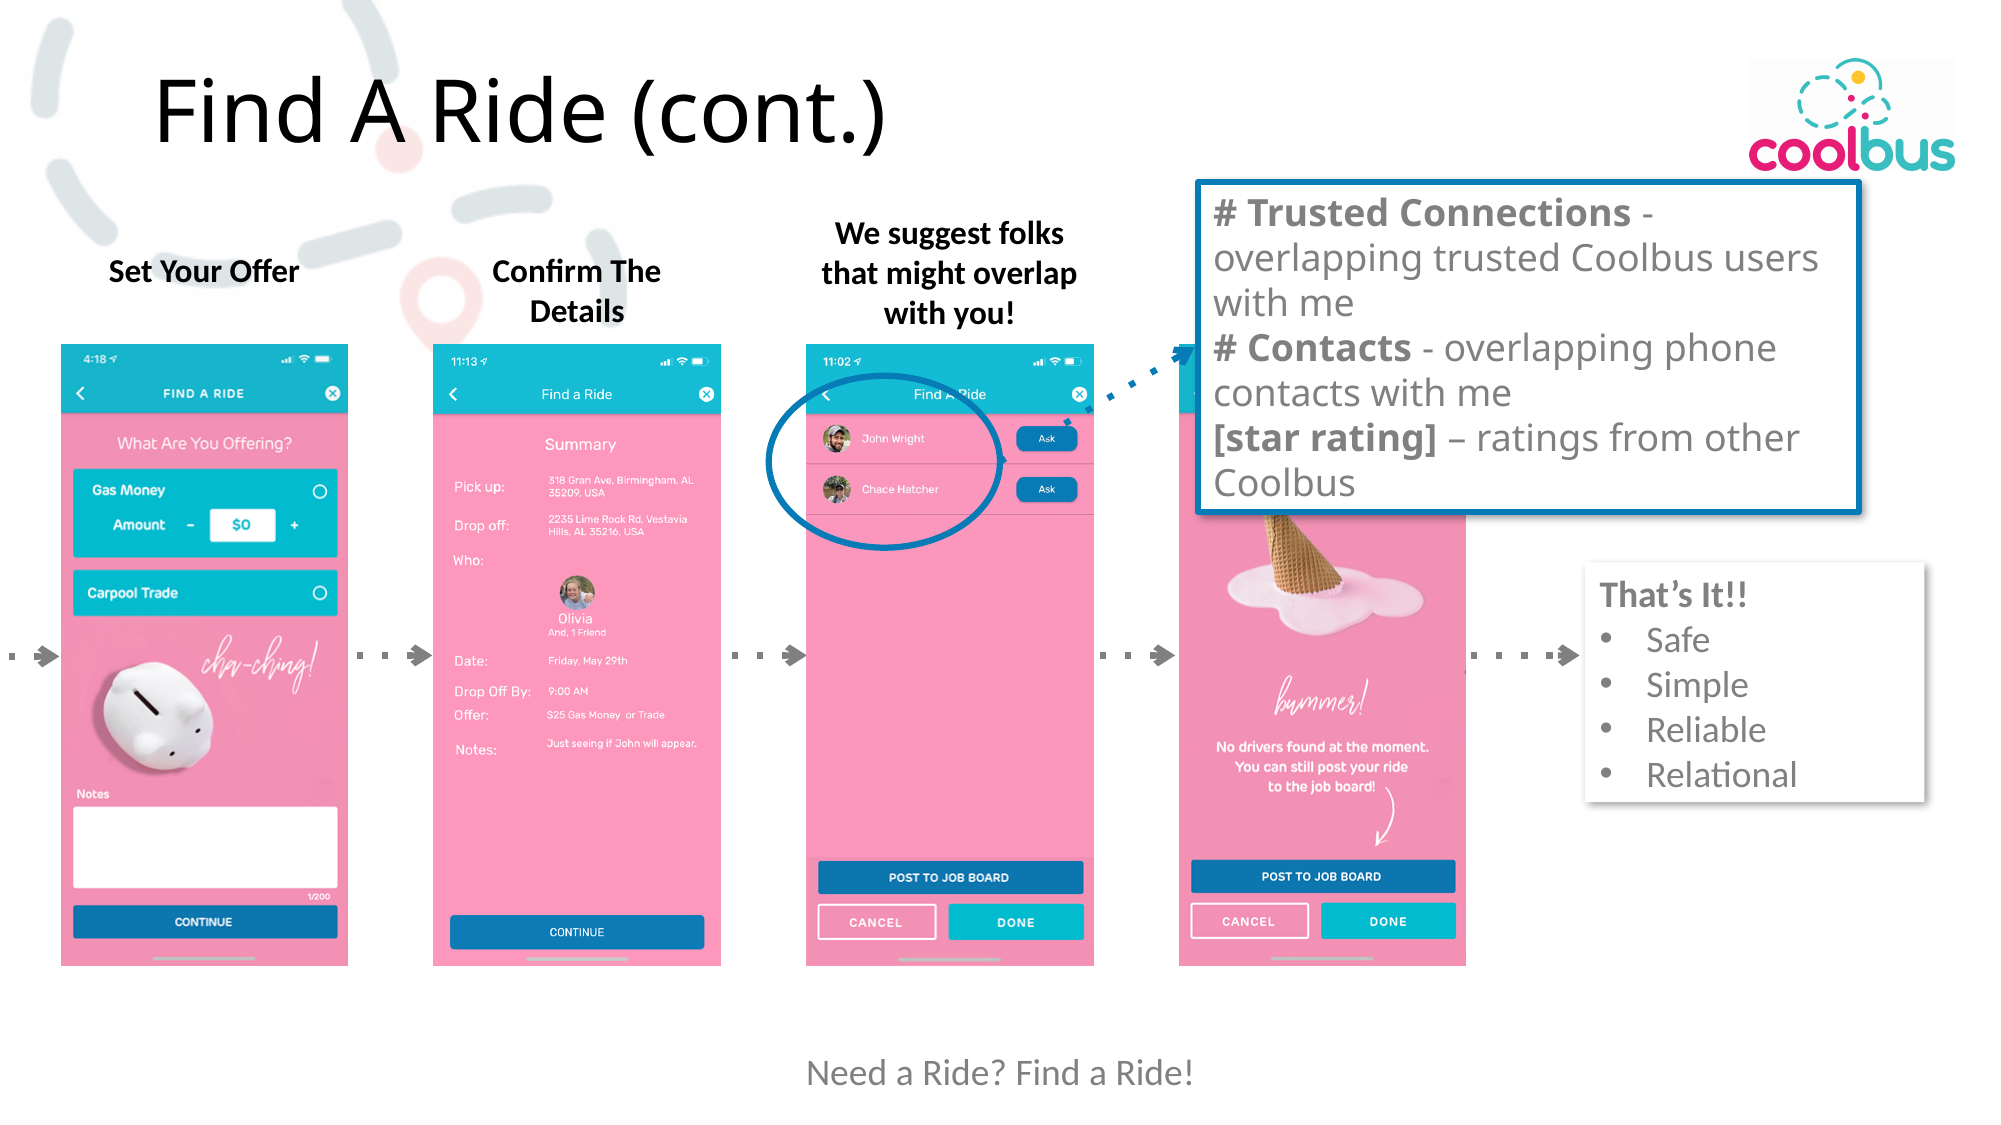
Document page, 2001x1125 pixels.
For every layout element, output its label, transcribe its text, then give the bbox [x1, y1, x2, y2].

text_box [767, 397, 806, 527]
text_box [999, 347, 1195, 462]
text_box That’s It!! Safe Simple Reliable Relational [1584, 562, 1925, 803]
picture [1749, 58, 1955, 171]
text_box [61, 242, 348, 966]
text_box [806, 204, 1094, 966]
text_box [433, 242, 721, 966]
title Find A Ride (cont.) [137, 59, 1863, 169]
text_box # Trusted Connections - overlapping trusted Coolbus users with me # Contacts - overlapping phone contacts with me [star rating] – ratings from other Coolbus [1198, 182, 1859, 512]
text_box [1178, 242, 1467, 966]
text_box Need a Ride? Find a Ride! [0, 1040, 2000, 1101]
